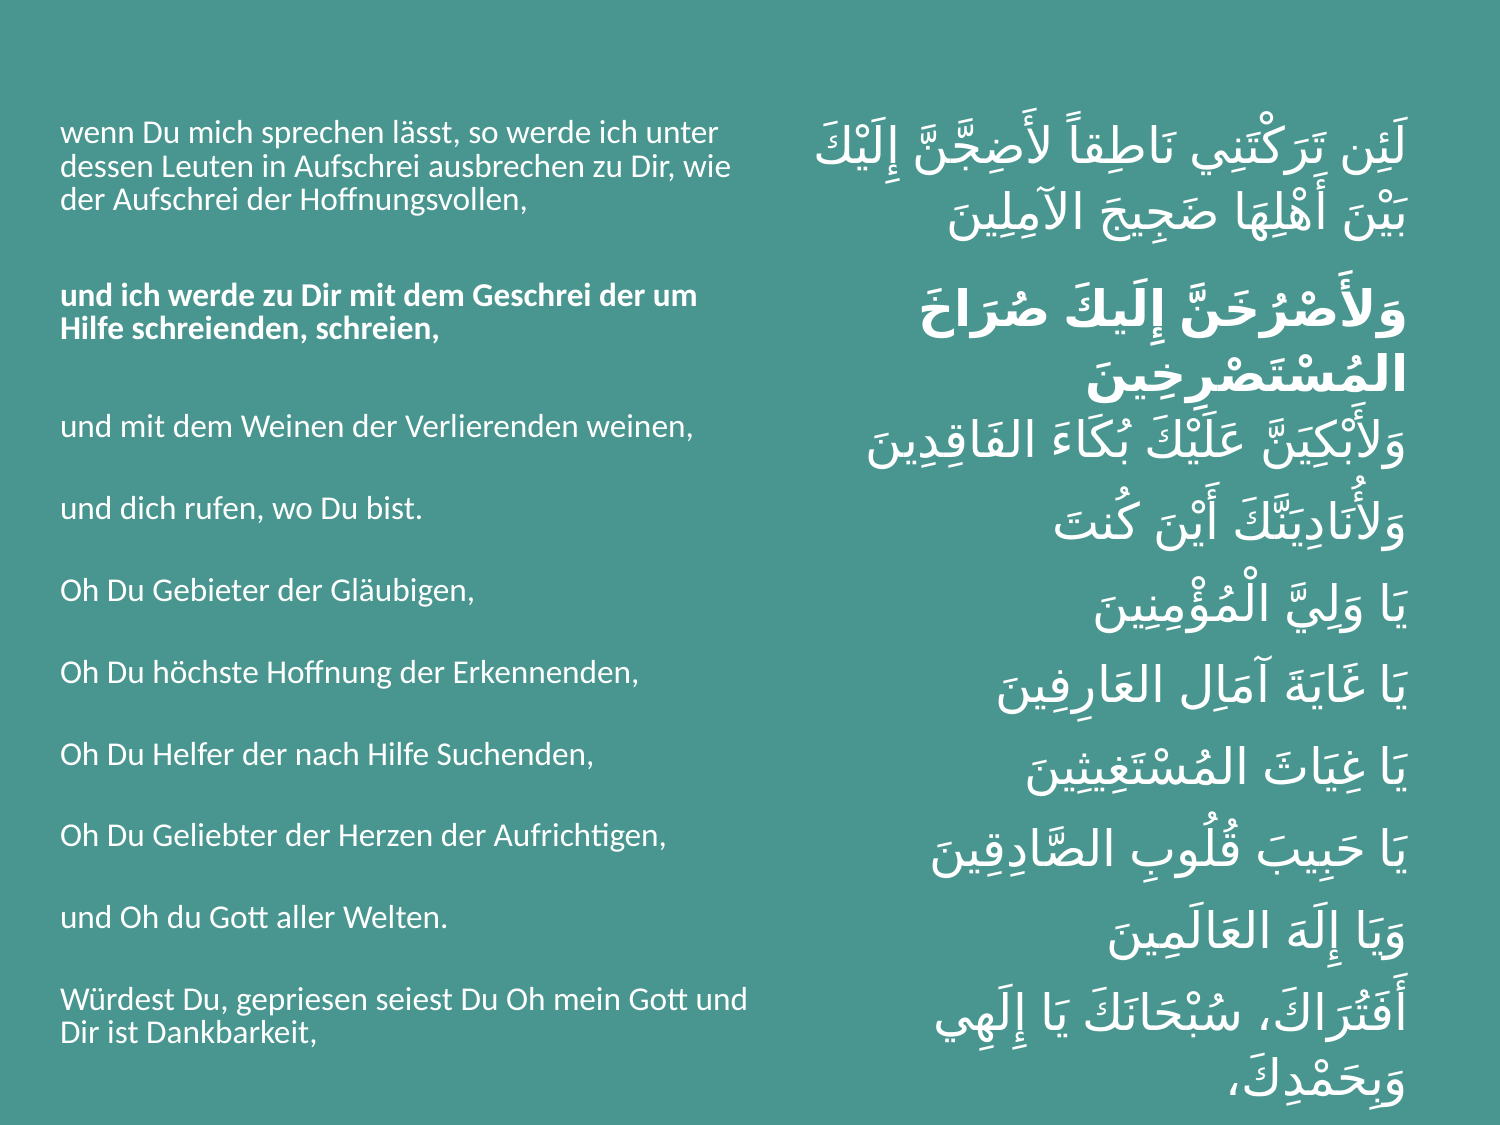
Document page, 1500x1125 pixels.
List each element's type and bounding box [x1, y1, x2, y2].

table_cell [59, 280, 1409, 1116]
table_header [59, 118, 1409, 280]
